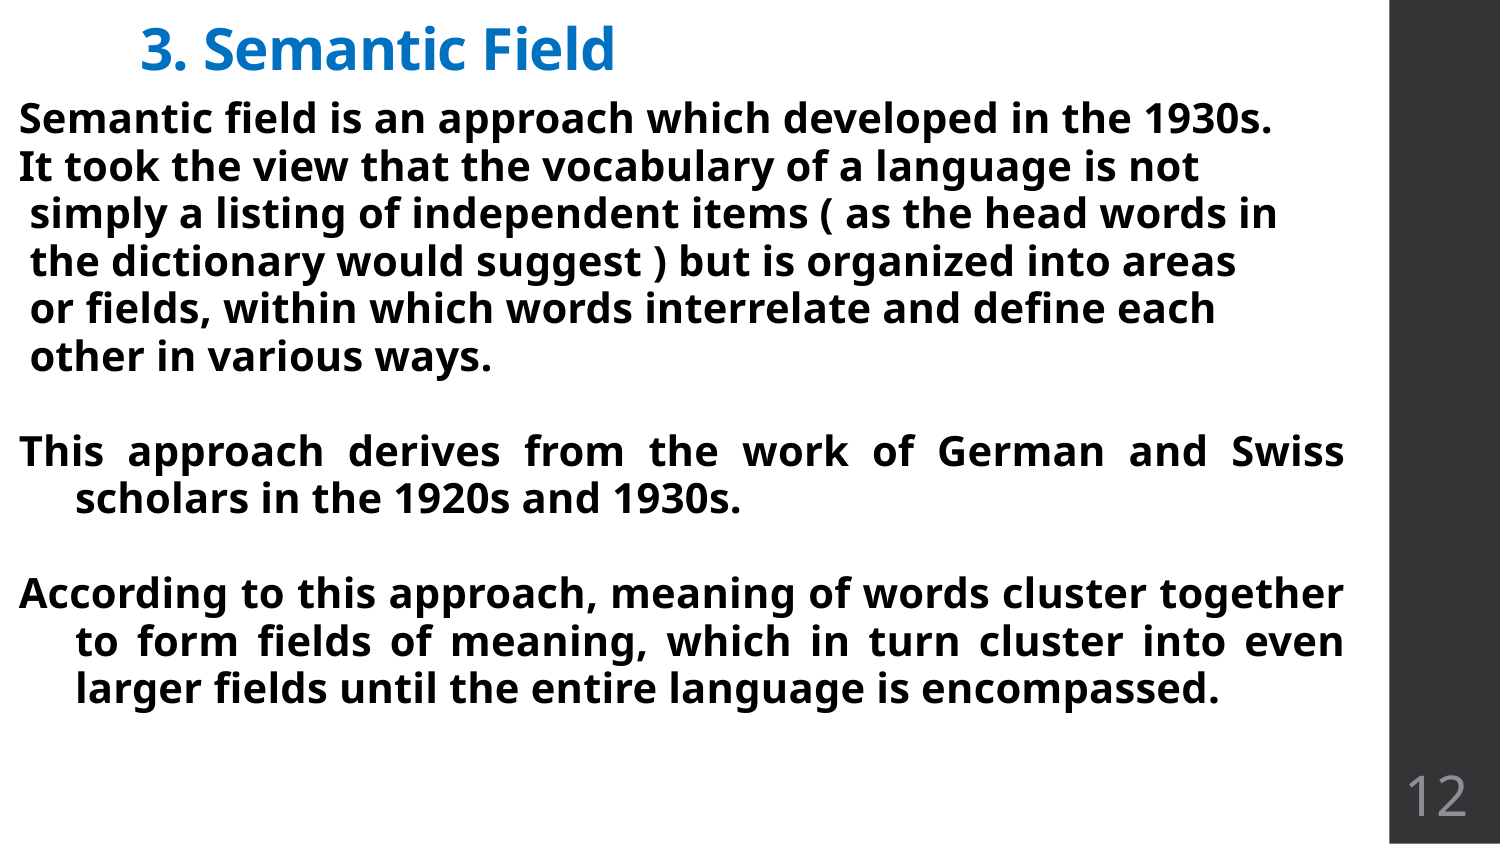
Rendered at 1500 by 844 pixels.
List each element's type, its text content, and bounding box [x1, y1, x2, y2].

slide_number 12 [1378, 766, 1469, 832]
list Semantic field is an approach which developed in the 1930s. It took the view that the vocabulary of a language is not simply a listing of independent items ( as the head words in the dictionary would suggest ) but is organized into areas or fields, within which words interrelate and define each other in various ways. This approach derives from the work of German and Swiss scholars in the 1920s and 1930s. According to this approach, meaning of words cluster together to form fields of meaning, which in turn cluster into even larger fields until the entire language is encompassed. [0, 95, 1347, 758]
title 3. Semantic Field [140, 21, 1143, 84]
